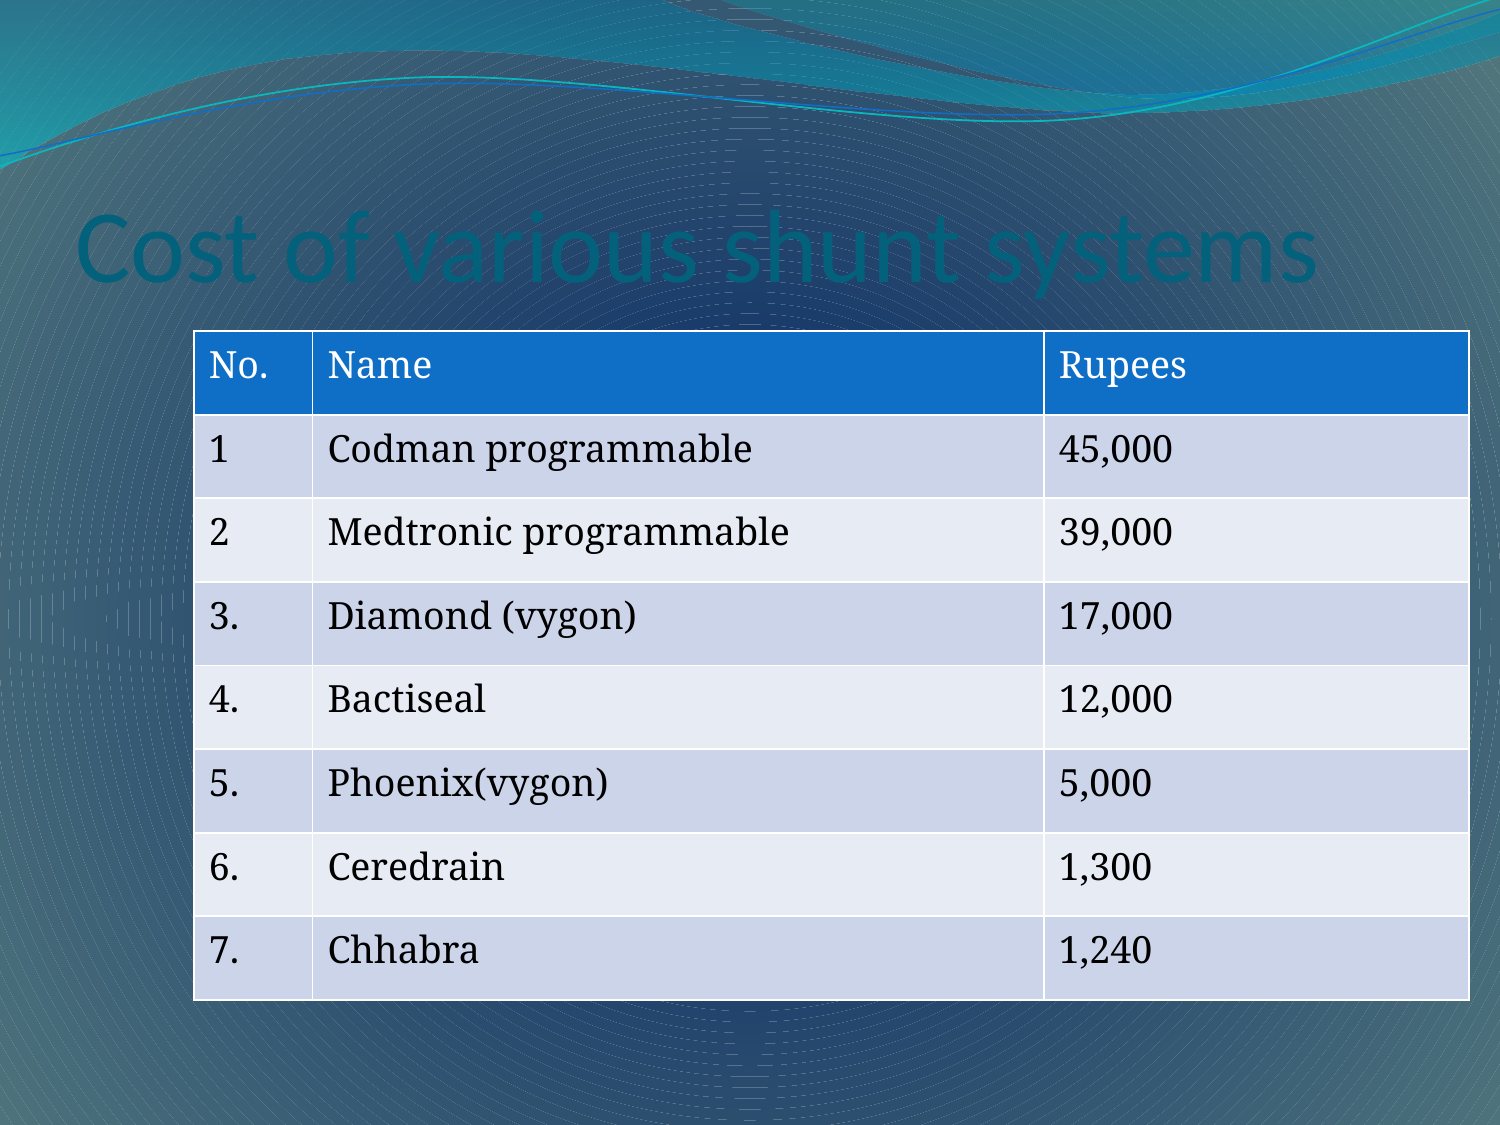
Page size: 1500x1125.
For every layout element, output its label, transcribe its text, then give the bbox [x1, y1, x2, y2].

table_cell 5,000 [1045, 750, 1468, 832]
table_header Rupees [1045, 332, 1468, 414]
table_header No. [195, 332, 312, 414]
table_cell Chhabra [313, 917, 1043, 999]
table_cell Codman programmable [313, 416, 1043, 497]
table_cell 3. [195, 583, 312, 665]
table_cell 45,000 [1045, 416, 1468, 497]
table_cell Bactiseal [313, 666, 1043, 748]
table_cell 17,000 [1045, 583, 1468, 665]
table_cell 6. [195, 834, 312, 915]
table_cell Diamond (vygon) [313, 583, 1043, 665]
table_cell 1 [195, 416, 312, 497]
table_cell 5. [195, 750, 312, 832]
table_cell 1,240 [1045, 917, 1468, 999]
table_cell 12,000 [1045, 666, 1468, 748]
table_cell 39,000 [1045, 499, 1468, 581]
table_cell Ceredrain [313, 834, 1043, 915]
table_cell Phoenix(vygon) [313, 750, 1043, 832]
table_cell 4. [195, 666, 312, 748]
table_cell 7. [195, 917, 312, 999]
table_cell 2 [195, 499, 312, 581]
table_cell 1,300 [1045, 834, 1468, 915]
title Cost of various shunt systems [74, 115, 1426, 304]
table_header Name [313, 332, 1043, 414]
table_cell Medtronic programmable [313, 499, 1043, 581]
